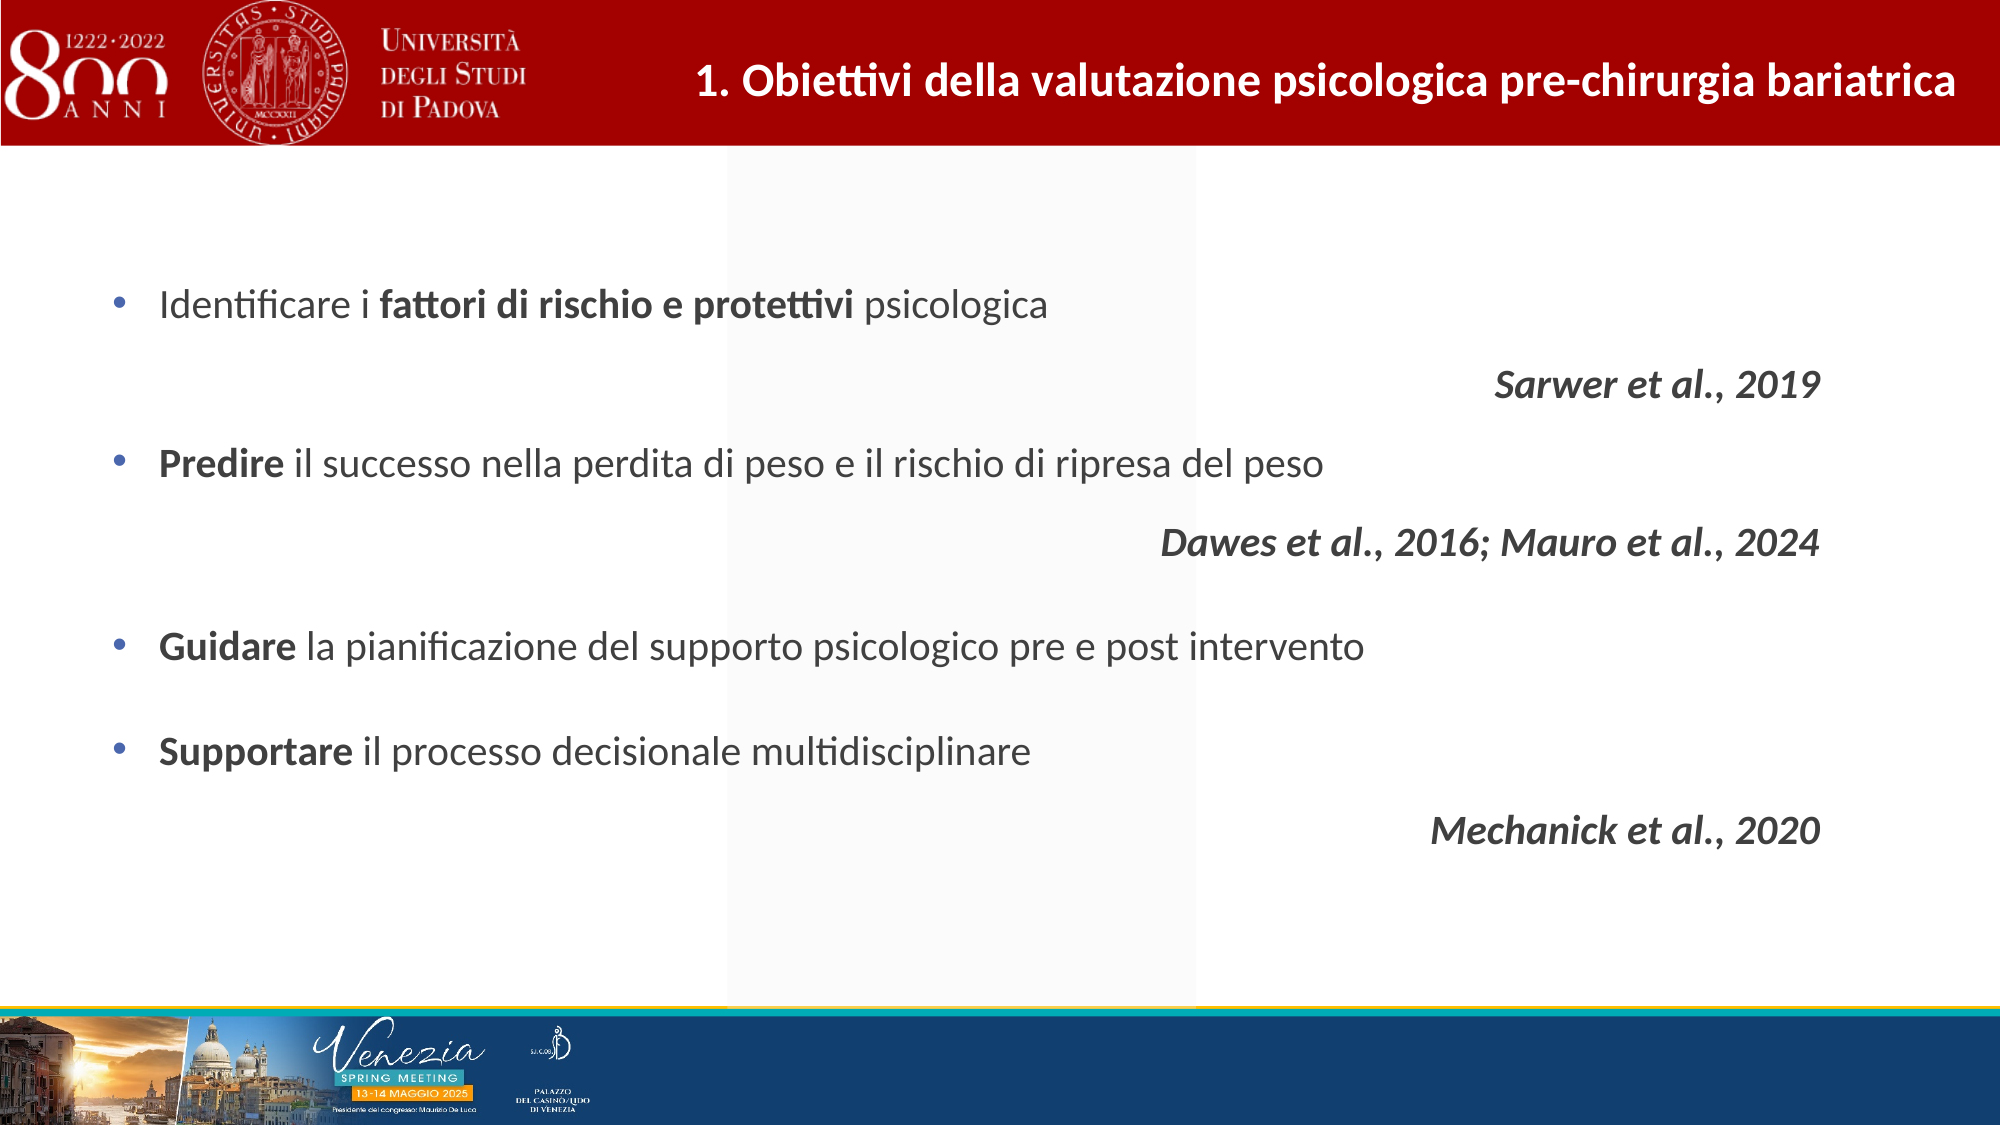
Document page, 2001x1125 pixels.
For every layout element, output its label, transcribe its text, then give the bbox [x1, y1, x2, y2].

picture [0, 0, 536, 147]
text_box Identificare i fattori di rischio e protettivi psicologica Sarwer et al., 2019 Predire il successo nella perdita di peso e il rischio di ripresa del peso Dawes et al., 2016; Mauro et al., 2024 Guidare la pianificazione del supporto psicologico pre e post intervento Supportare il processo decisionale multidisciplinare Mechanick et al., 2020 [97, 269, 1835, 873]
picture [0, 1017, 609, 1125]
text_box 1. Obiettivi della valutazione psicologica pre-chirurgia bariatrica [679, 41, 2000, 114]
text_box [540, 0, 2000, 146]
